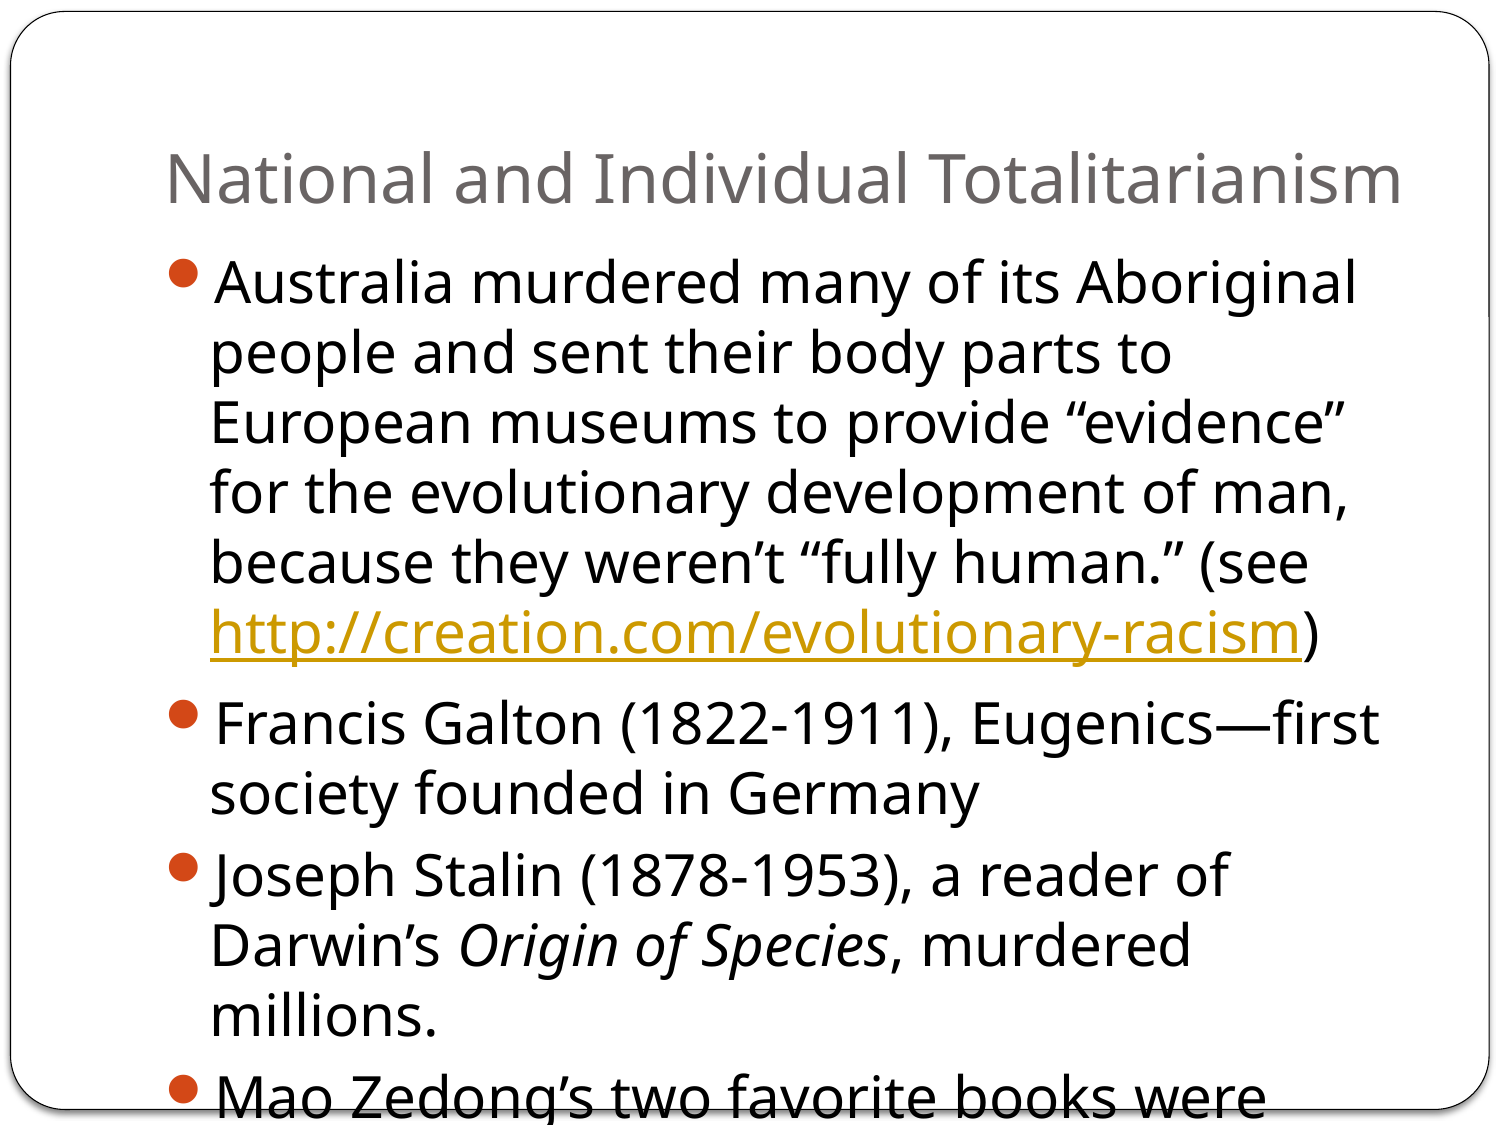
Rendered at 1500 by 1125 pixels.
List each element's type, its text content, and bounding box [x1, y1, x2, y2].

title National and Individual Totalitarianism [150, 45, 1425, 233]
list Australia murdered many of its Aboriginal people and sent their body parts to European museums to provide “evidence” for the evolutionary development of man, because they weren’t “fully human.” (see http://creation.com/evolutionary-racism) Francis Galton (1822-1911), Eugenics—first society founded in Germany Joseph Stalin (1878-1953), a reader of Darwin’s Origin of Species, murdered millions. Mao Zedong’s two favorite books were written by Charles Darwin and Thomas Huxley. [150, 237, 1425, 988]
